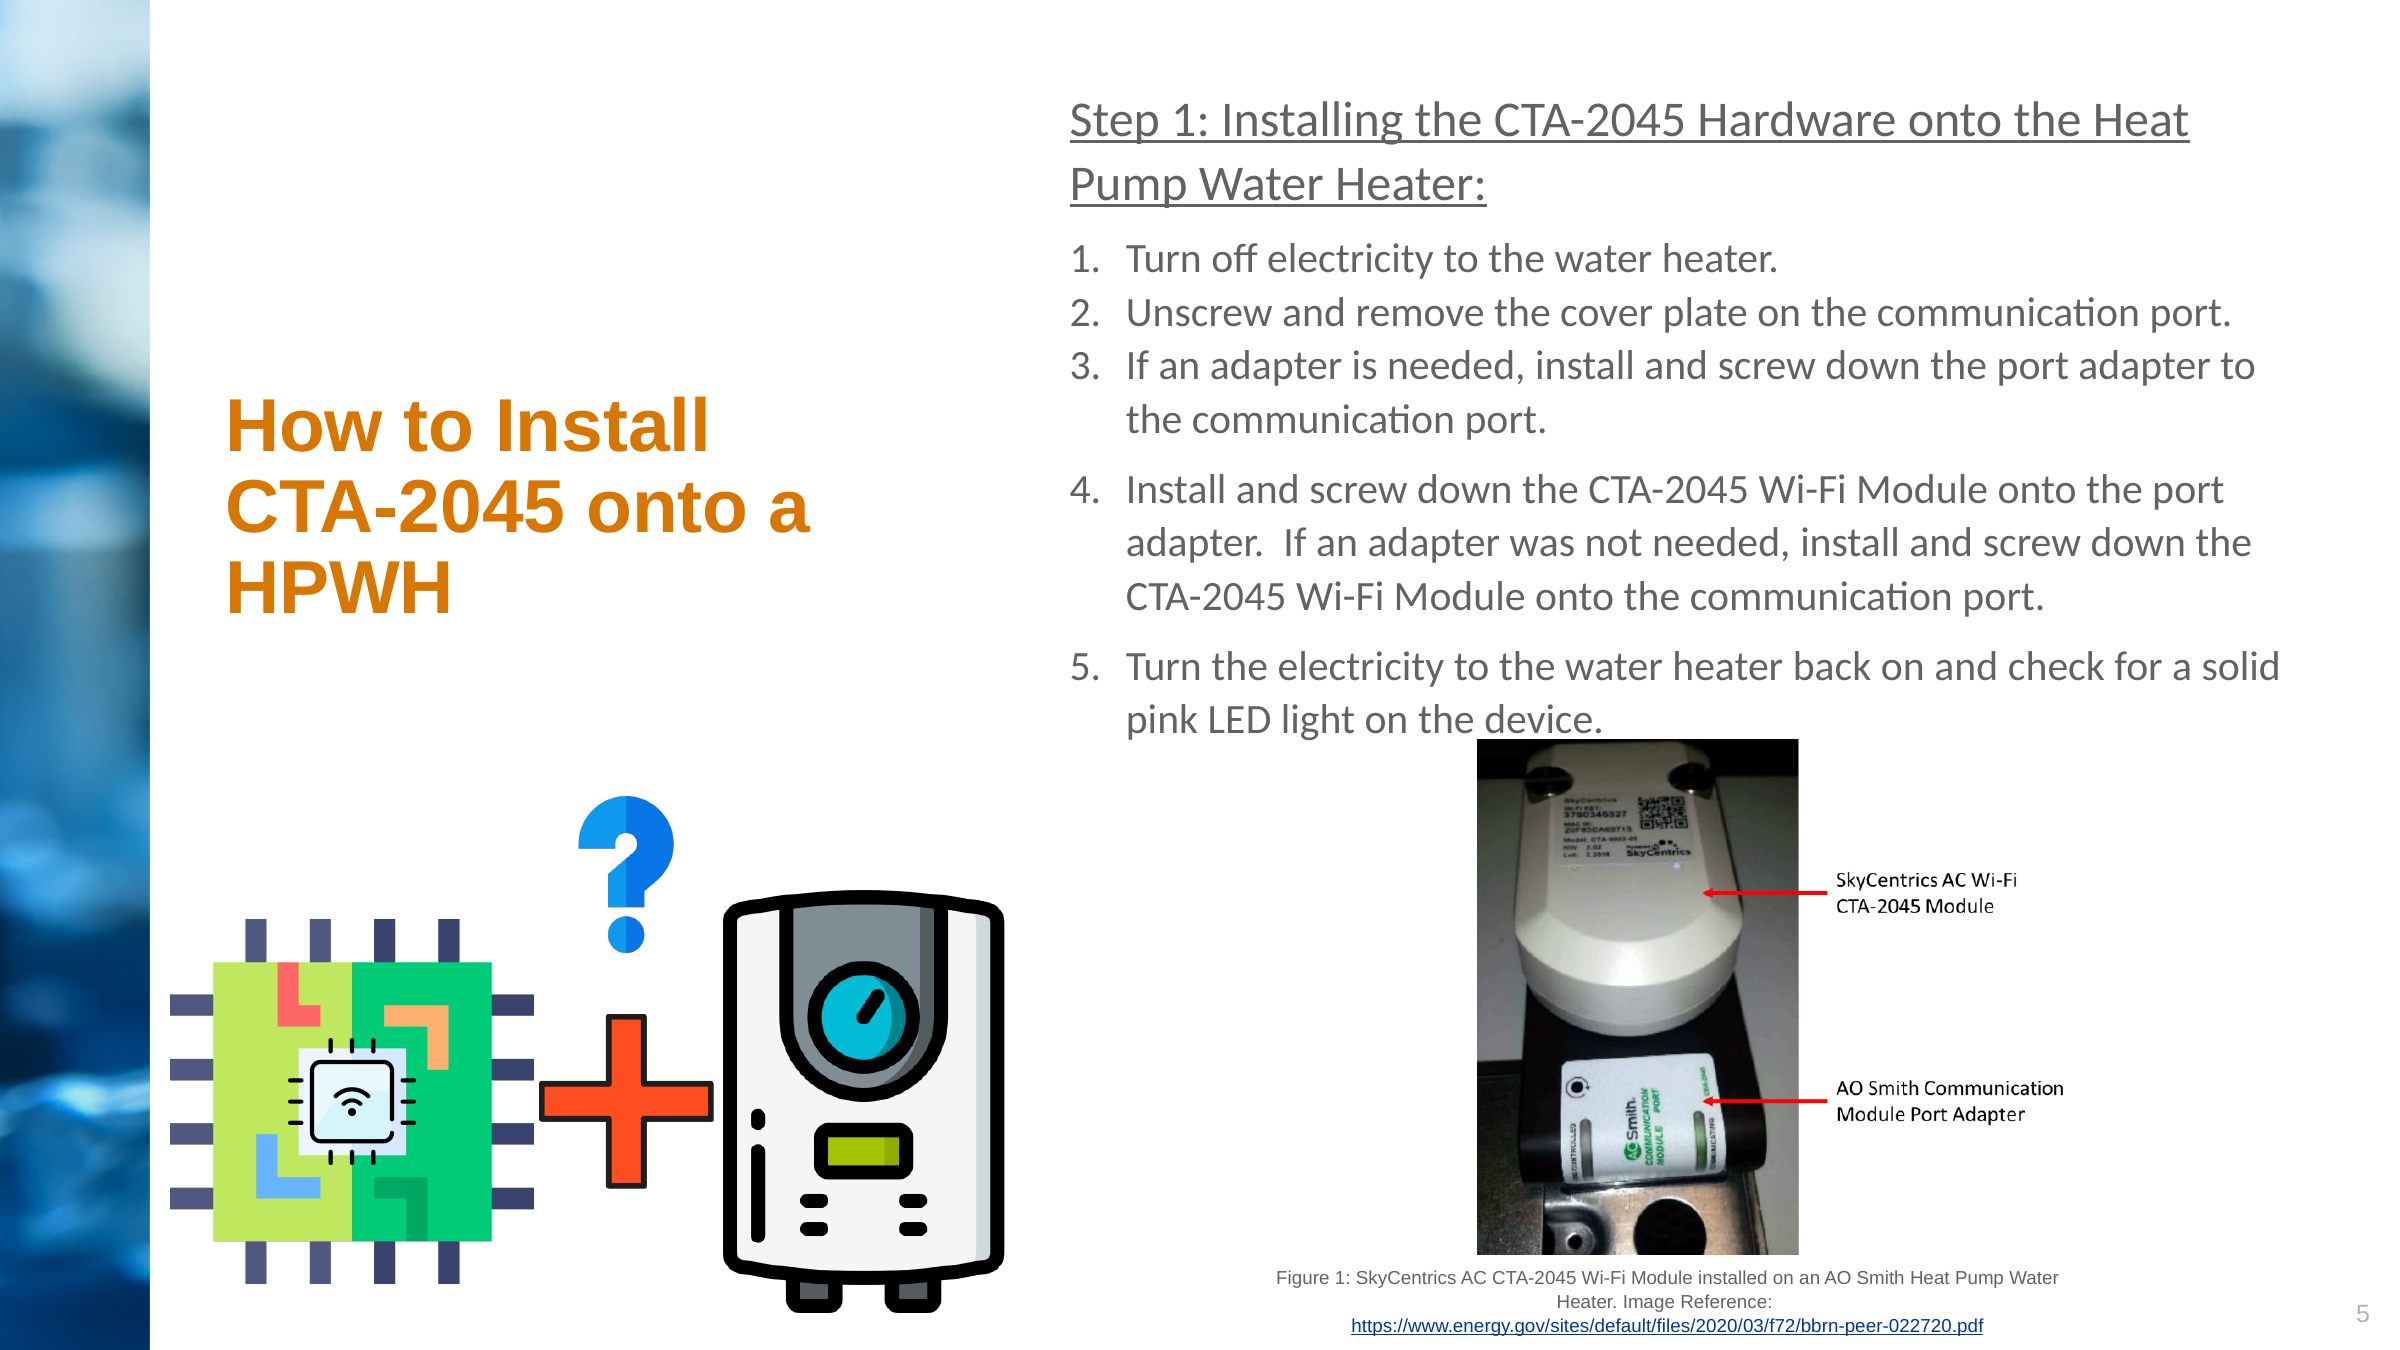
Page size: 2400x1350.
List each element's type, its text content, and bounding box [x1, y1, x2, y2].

text_box Step 1: Installing the CTA-2045 Hardware onto the Heat Pump Water Heater: Turn off electricity to the water heater. Unscrew and remove the cover plate on the communication port. If an adapter is needed, install and screw down the port adapter to the communication port. Install and screw down the CTA-2045 Wi-Fi Module onto the port adapter. If an adapter was not needed, install and screw down the CTA-2045 Wi-Fi Module onto the communication port. Turn the electricity to the water heater back on and check for a solid pink LED light on the device. [1054, 74, 2330, 1275]
slide_number 5 [2295, 1275, 2370, 1350]
text_box Figure 1: SkyCentrics AC CTA-2045 Wi-Fi Module installed on an AO Smith Heat Pump Water Heater. Image Reference: https://www.energy.gov/sites/default/files/2020/03/f72/bbrn-peer-022720.pdf [1239, 1256, 2095, 1326]
picture [548, 796, 1075, 1313]
title How to Install CTA-2045 onto a HPWH [225, 376, 975, 638]
picture [0, 0, 149, 1350]
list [538, 1014, 652, 1189]
picture [169, 919, 534, 1284]
picture [1477, 739, 2081, 1255]
